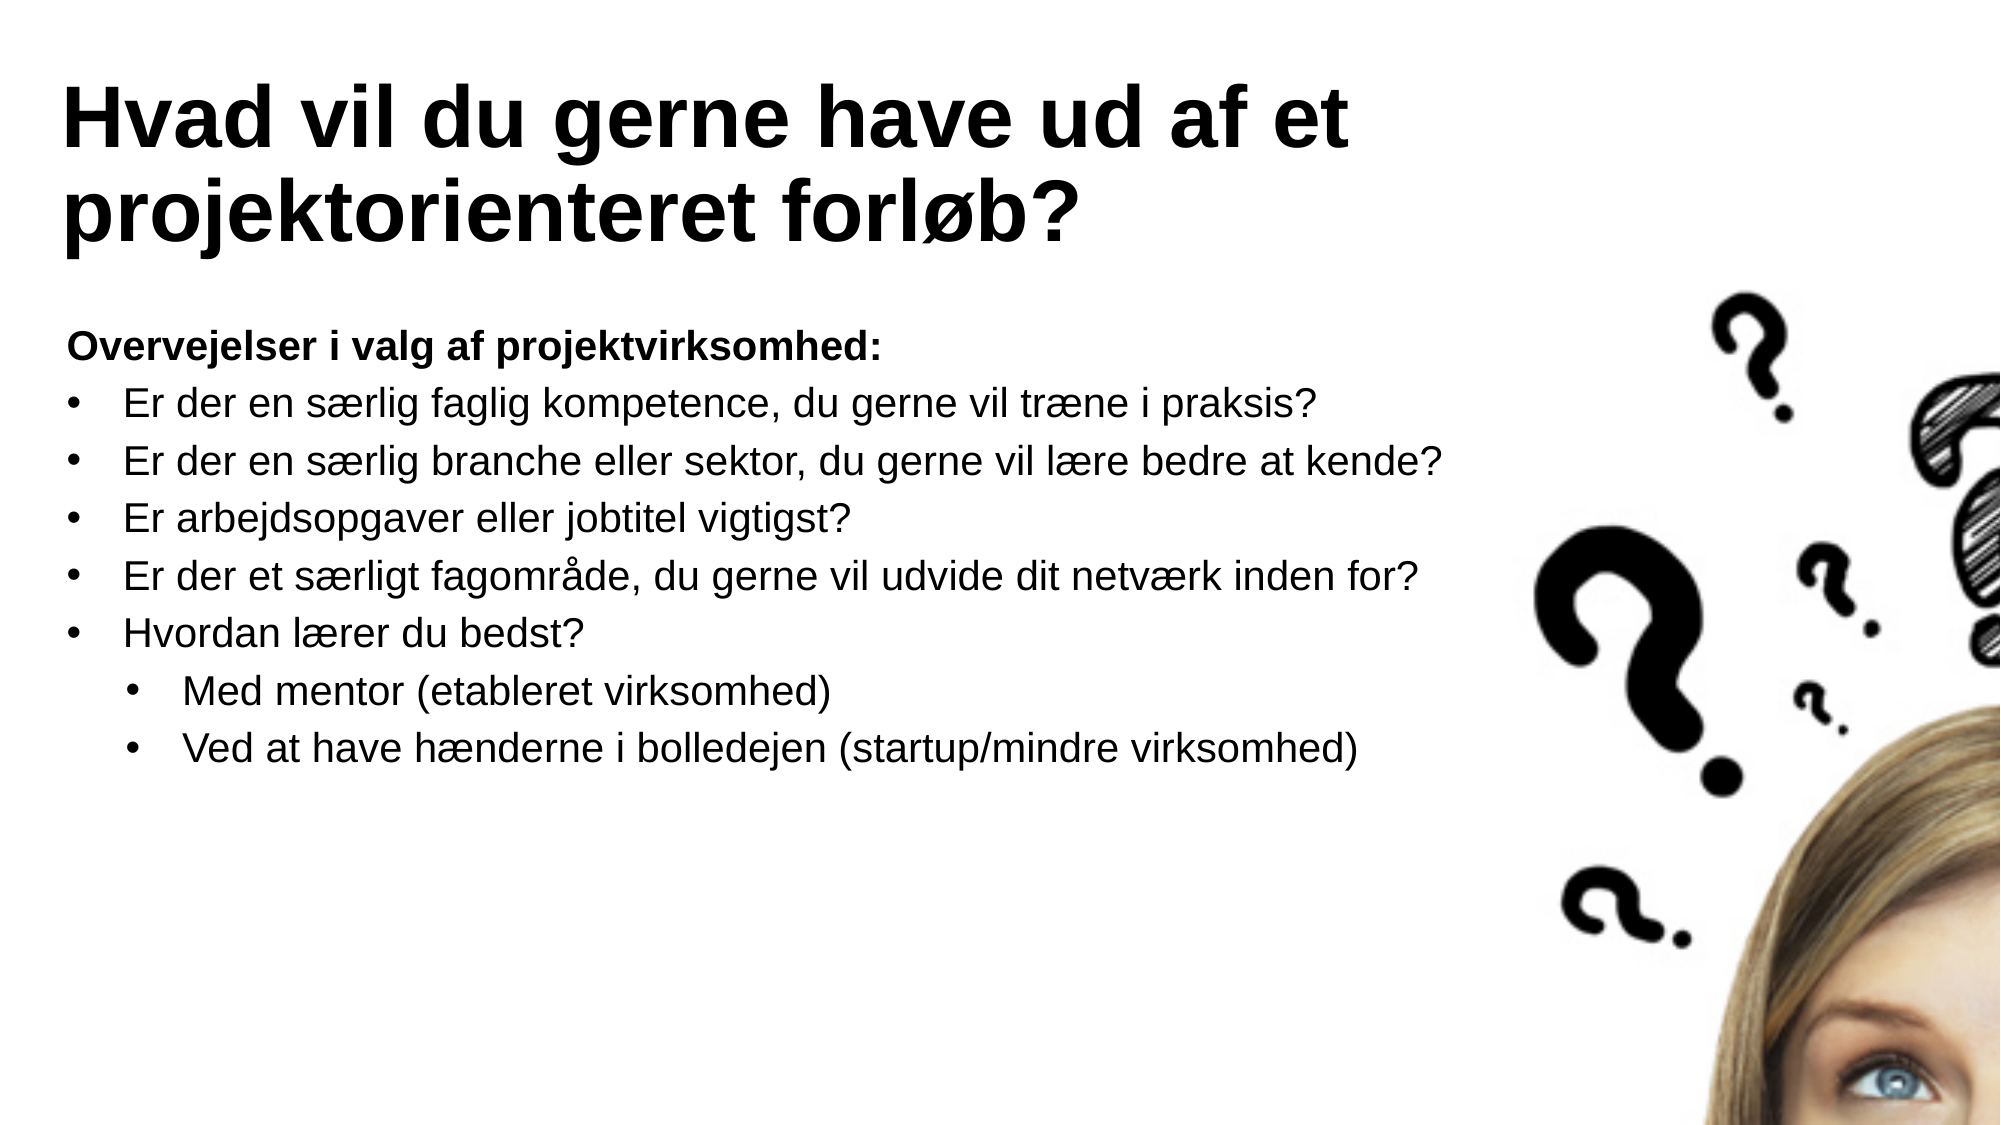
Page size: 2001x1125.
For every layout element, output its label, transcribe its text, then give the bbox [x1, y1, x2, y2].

list Overvejelser i valg af projektvirksomhed: Er der en særlig faglig kompetence, du gerne vil træne i praksis? Er der en særlig branche eller sektor, du gerne vil lære bedre at kende? Er arbejdsopgaver eller jobtitel vigtigst? Er der et særligt fagområde, du gerne vil udvide dit netværk inden for? Hvordan lærer du bedst? Med mentor (etableret virksomhed) Ved at have hænderne i bolledejen (startup/mindre virksomhed) [66, 324, 1469, 959]
picture [1469, 219, 2000, 1125]
title Hvad vil du gerne have ud af et projektorienteret forløb? [61, 74, 1934, 259]
